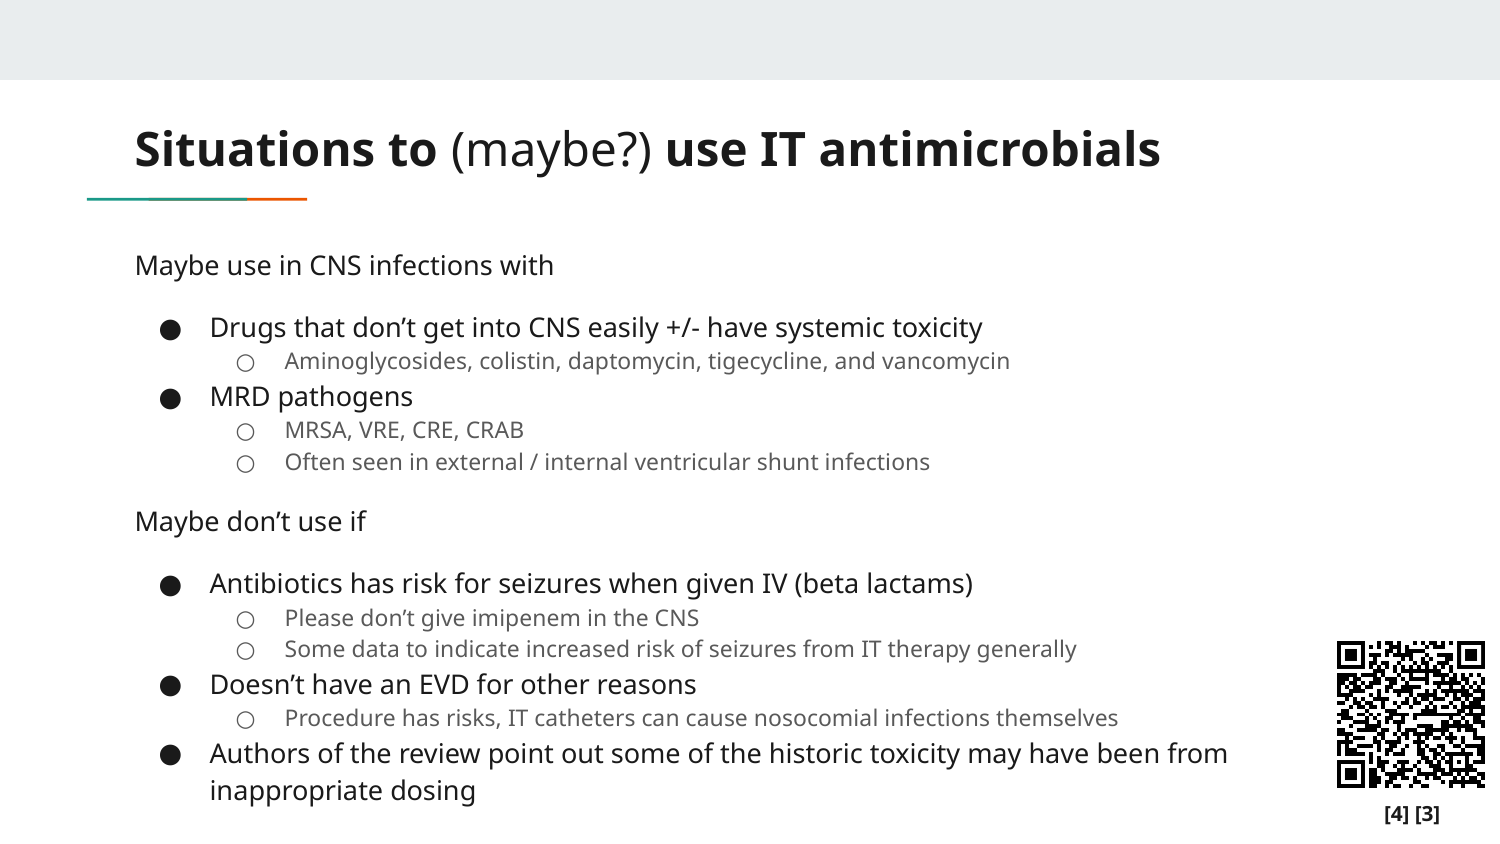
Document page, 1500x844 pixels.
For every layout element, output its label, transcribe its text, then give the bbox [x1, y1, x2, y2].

title Situations to (maybe?) use IT antimicrobials [119, 103, 1381, 192]
text_box [4] [3] [1336, 800, 1489, 838]
picture [1335, 634, 1489, 793]
list Maybe use in CNS infections with Drugs that don’t get into CNS easily +/- have systemic toxicity Aminoglycosides, colistin, daptomycin, tigecycline, and vancomycin MRD pathogens MRSA, VRE, CRE, CRAB Often seen in external / internal ventricular shunt infections Maybe don’t use if Antibiotics has risk for seizures when given IV (beta lactams) Please don’t give imipenem in the CNS Some data to indicate increased risk of seizures from IT therapy generally Doesn’t have an EVD for other reasons Procedure has risks, IT catheters can cause nosocomial infections themselves Authors of the review point out some of the historic toxicity may have been from inappropriate dosing [119, 228, 1381, 825]
